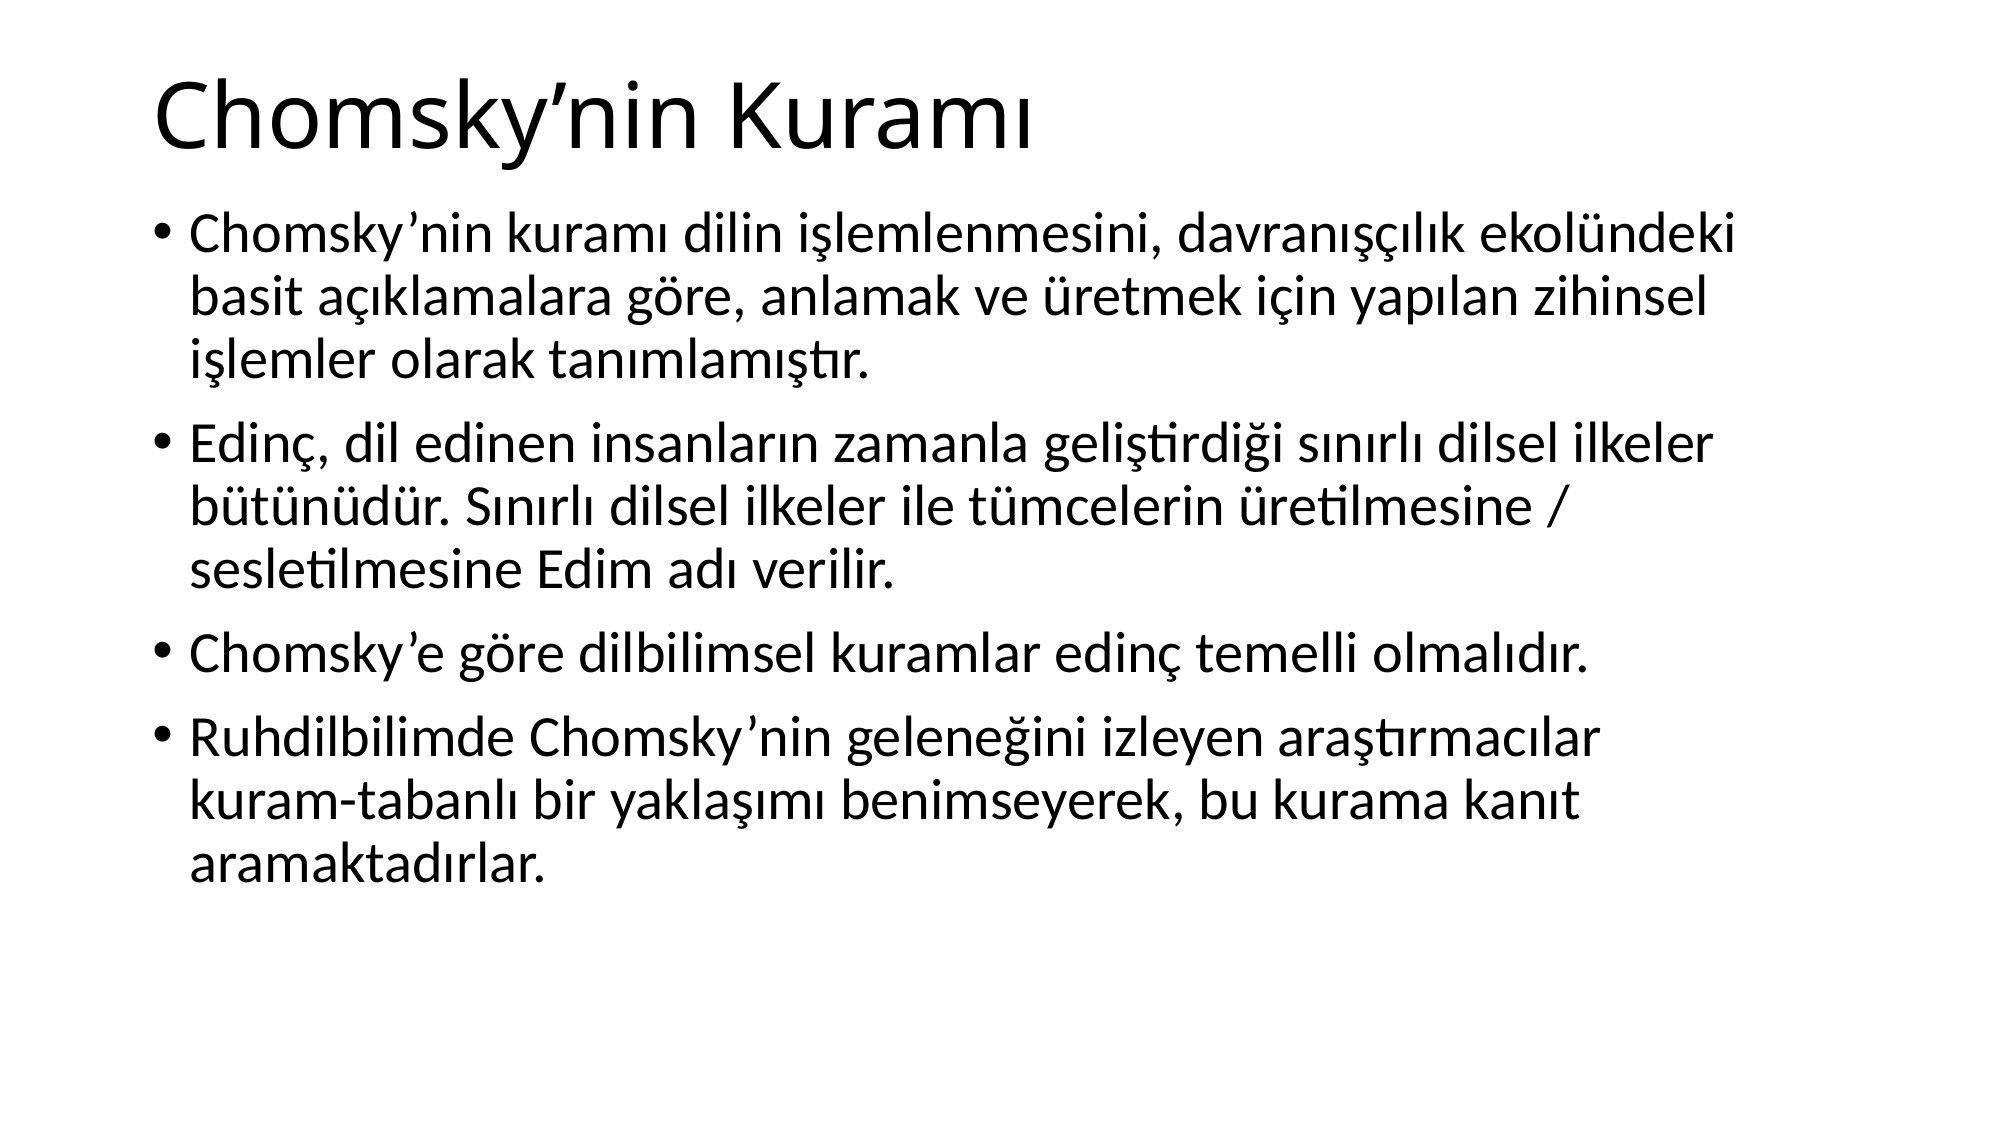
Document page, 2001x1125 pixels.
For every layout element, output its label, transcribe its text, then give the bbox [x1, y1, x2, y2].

title Chomsky’nin Kuramı [137, 59, 1863, 178]
list Chomsky’nin kuramı dilin işlemlenmesini, davranışçılık ekolündeki basit açıklamalara göre, anlamak ve üretmek için yapılan zihinsel işlemler olarak tanımlamıştır. Edinç, dil edinen insanların zamanla geliştirdiği sınırlı dilsel ilkeler bütünüdür. Sınırlı dilsel ilkeler ile tümcelerin üretilmesine / sesletilmesine Edim adı verilir. Chomsky’e göre dilbilimsel kuramlar edinç temelli olmalıdır. Ruhdilbilimde Chomsky’nin geleneğini izleyen araştırmacılar kuram-tabanlı bir yaklaşımı benimseyerek, bu kurama kanıt aramaktadırlar. [137, 195, 1863, 1014]
